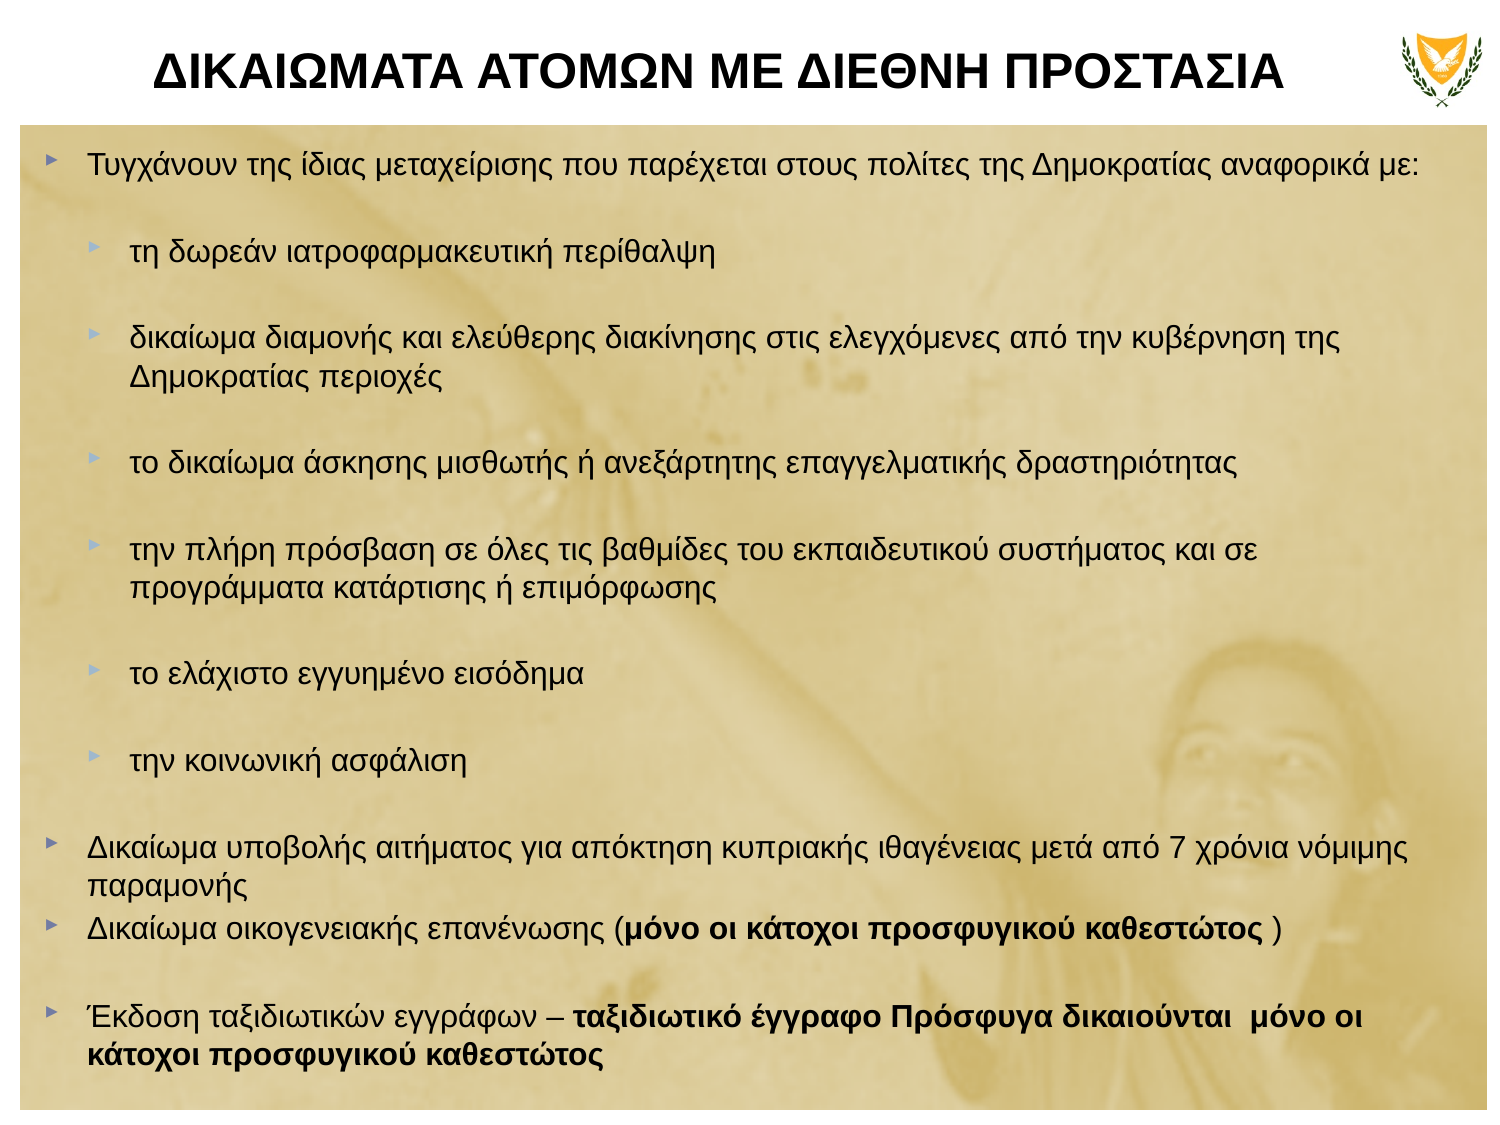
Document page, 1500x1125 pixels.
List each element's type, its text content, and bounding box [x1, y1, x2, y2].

picture [1400, 31, 1483, 108]
text_box ΔΙΚΑΙΩΜΑΤΑ ΑΤΟΜΩΝ ΜΕ ΔΙΕΘΝΗ ΠΡΟΣΤΑΣΙΑ [112, 30, 1326, 106]
list Τυγχάνουν της ίδιας μεταχείρισης που παρέχεται στους πολίτες της Δημοκρατίας αναφορικά με: τη δωρεάν ιατροφαρμακευτική περίθαλψη δικαίωμα διαμονής και ελεύθερης διακίνησης στις ελεγχόμενες από την κυβέρνηση της Δημοκρατίας περιοχές το δικαίωμα άσκησης μισθωτής ή ανεξάρτητης επαγγελματικής δραστηριότητας την πλήρη πρόσβαση σε όλες τις βαθμίδες του εκπαιδευτικού συστήματος και σε προγράμματα κατάρτισης ή επιμόρφωσης το ελάχιστο εγγυημένο εισόδημα την κοινωνική ασφάλιση Δικαίωμα υποβολής αιτήματος για απόκτηση κυπριακής ιθαγένειας μετά από 7 χρόνια νόμιμης παραμονής Δικαίωμα οικογενειακής επανένωσης (μόνο οι κάτοχοι προσφυγικού καθεστώτος ) Έκδοση ταξιδιωτικών εγγράφων – ταξιδιωτικό έγγραφο Πρόσφυγα δικαιούνται μόνο οι κάτοχοι προσφυγικού καθεστώτος [29, 101, 1471, 1094]
